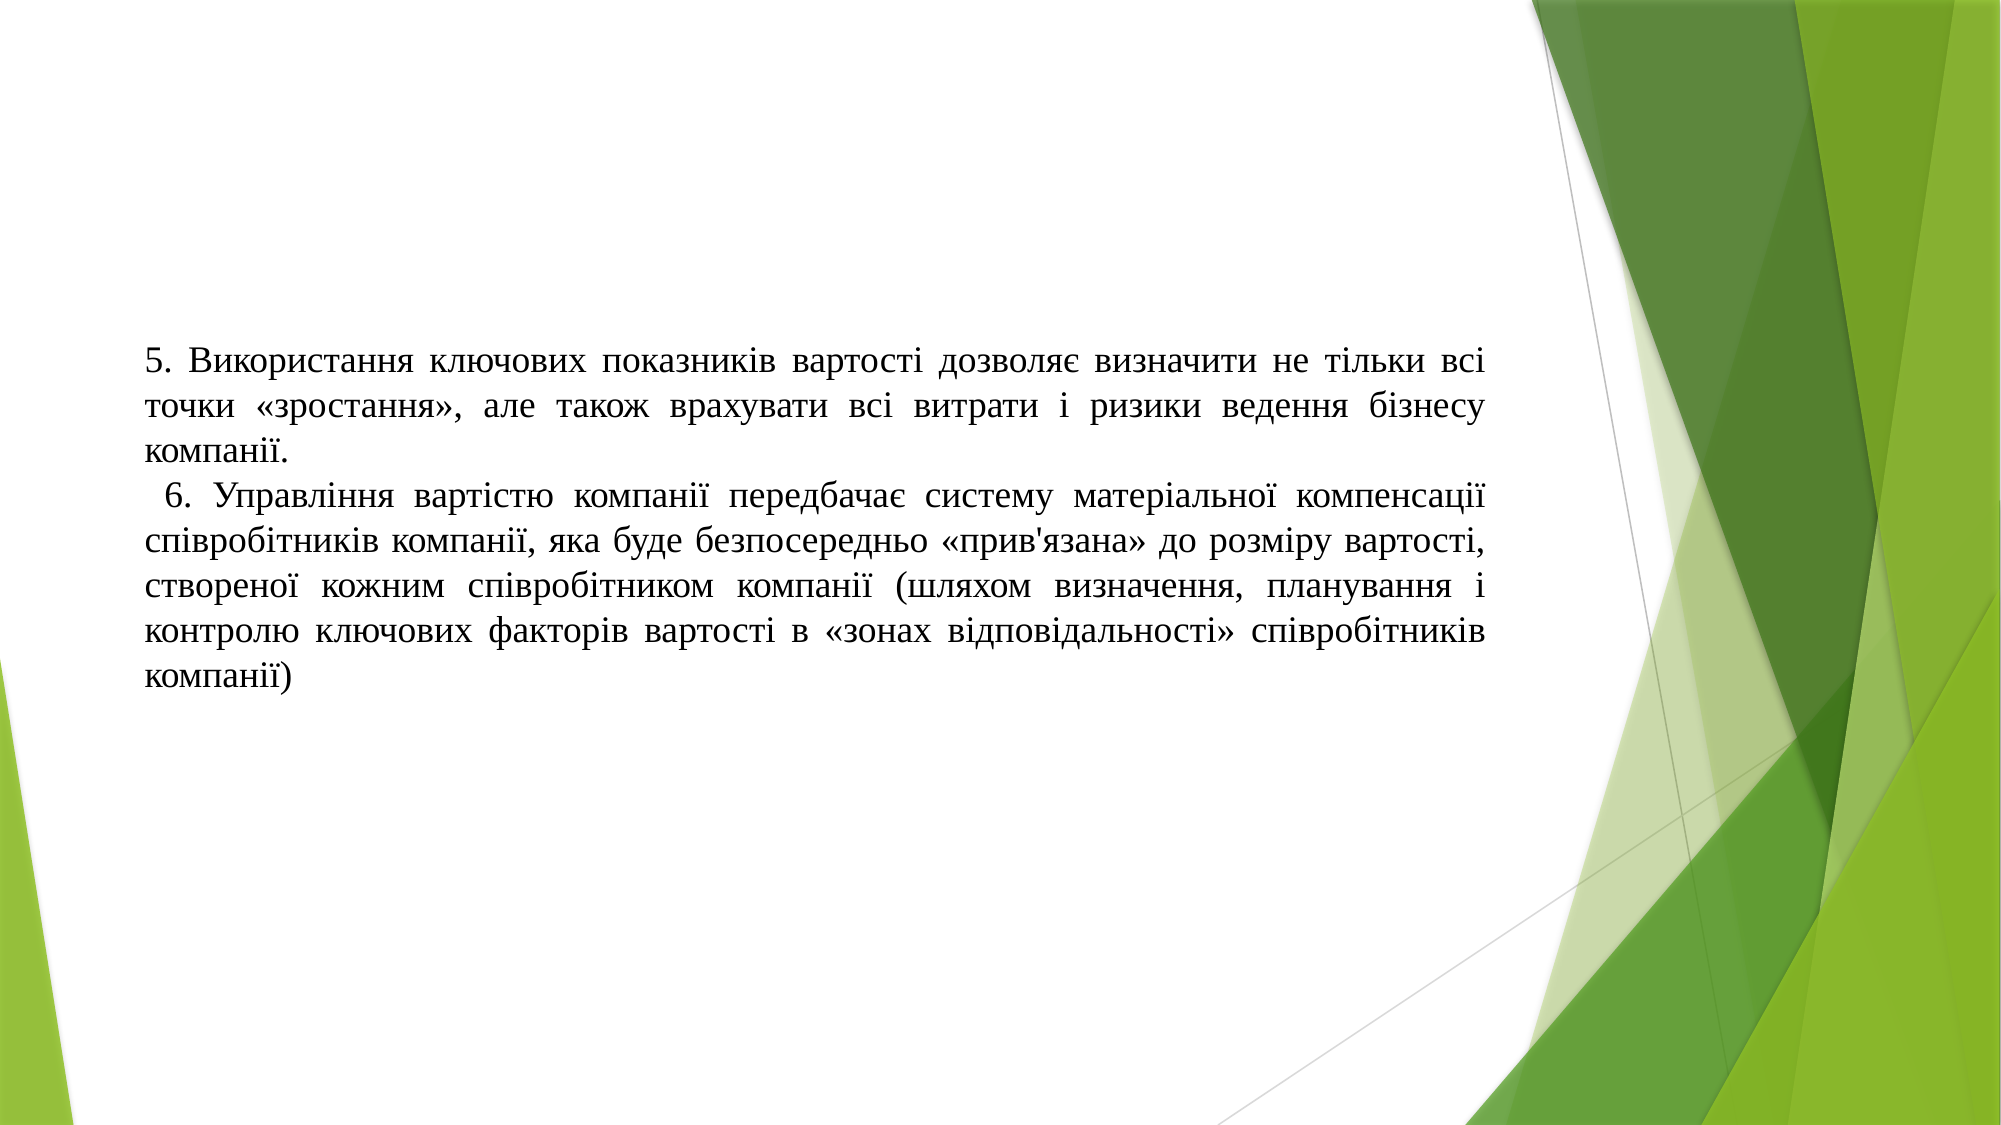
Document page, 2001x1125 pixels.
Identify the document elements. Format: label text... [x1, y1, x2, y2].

text_box 5. Використання ключових показників вартості дозволяє визначити не тільки всі точки «зростання», але також врахувати всі витрати і ризики ведення бізнесу компанії. 6. Управління вартістю компанії передбачає систему матеріальної компенсації співробітників компанії, яка буде безпосередньо «прив'язана» до розміру вартості, створеної кожним співробітником компанії (шляхом визначення, планування і контролю ключових факторів вартості в «зонах відповідальності» співробітників компанії) [129, 328, 1502, 703]
